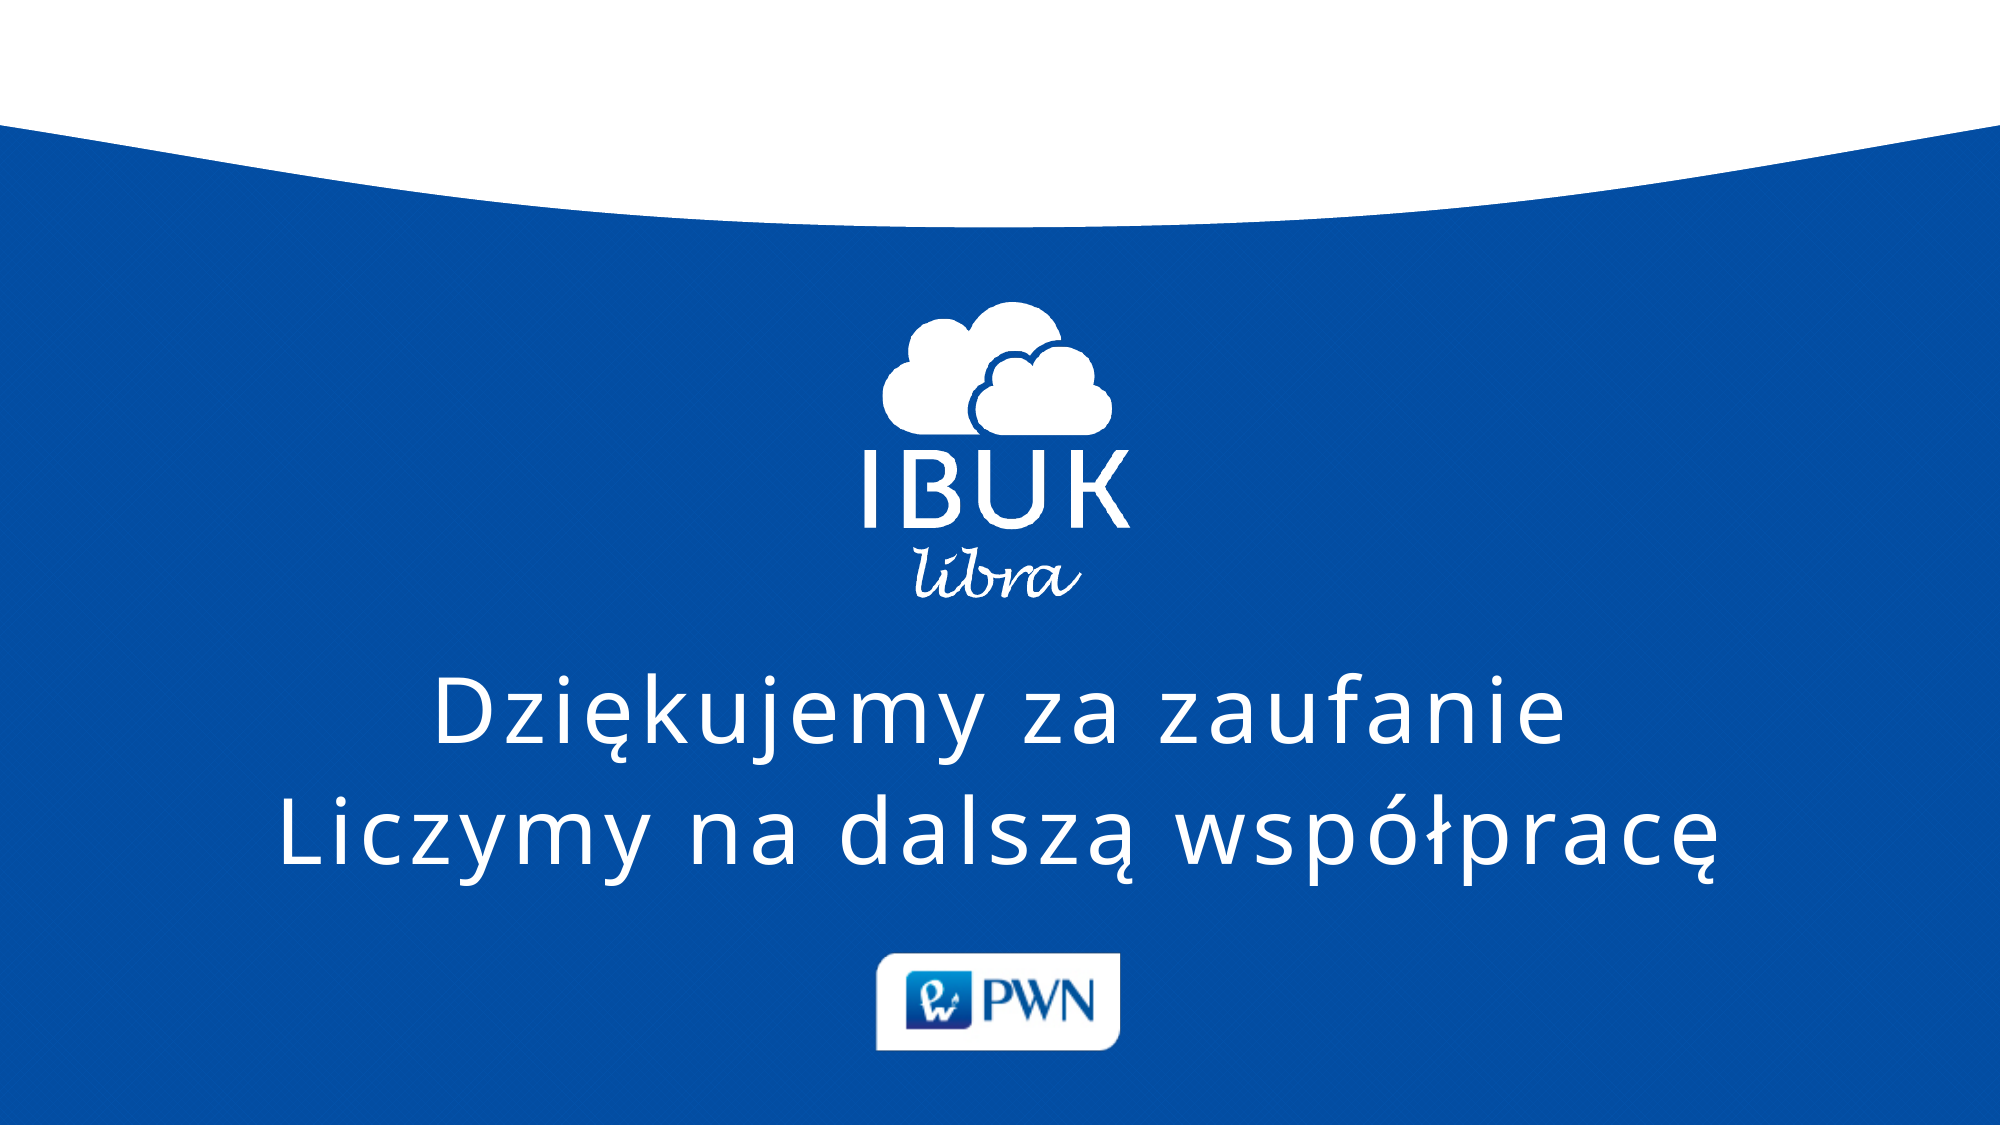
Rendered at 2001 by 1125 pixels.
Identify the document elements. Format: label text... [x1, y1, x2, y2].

title Dziękujemy za zaufanie [0, 644, 2000, 765]
picture [849, 285, 1151, 619]
picture [861, 936, 1139, 1070]
text_box Liczymy na dalszą współpracę [0, 765, 2000, 891]
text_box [0, 0, 2000, 228]
